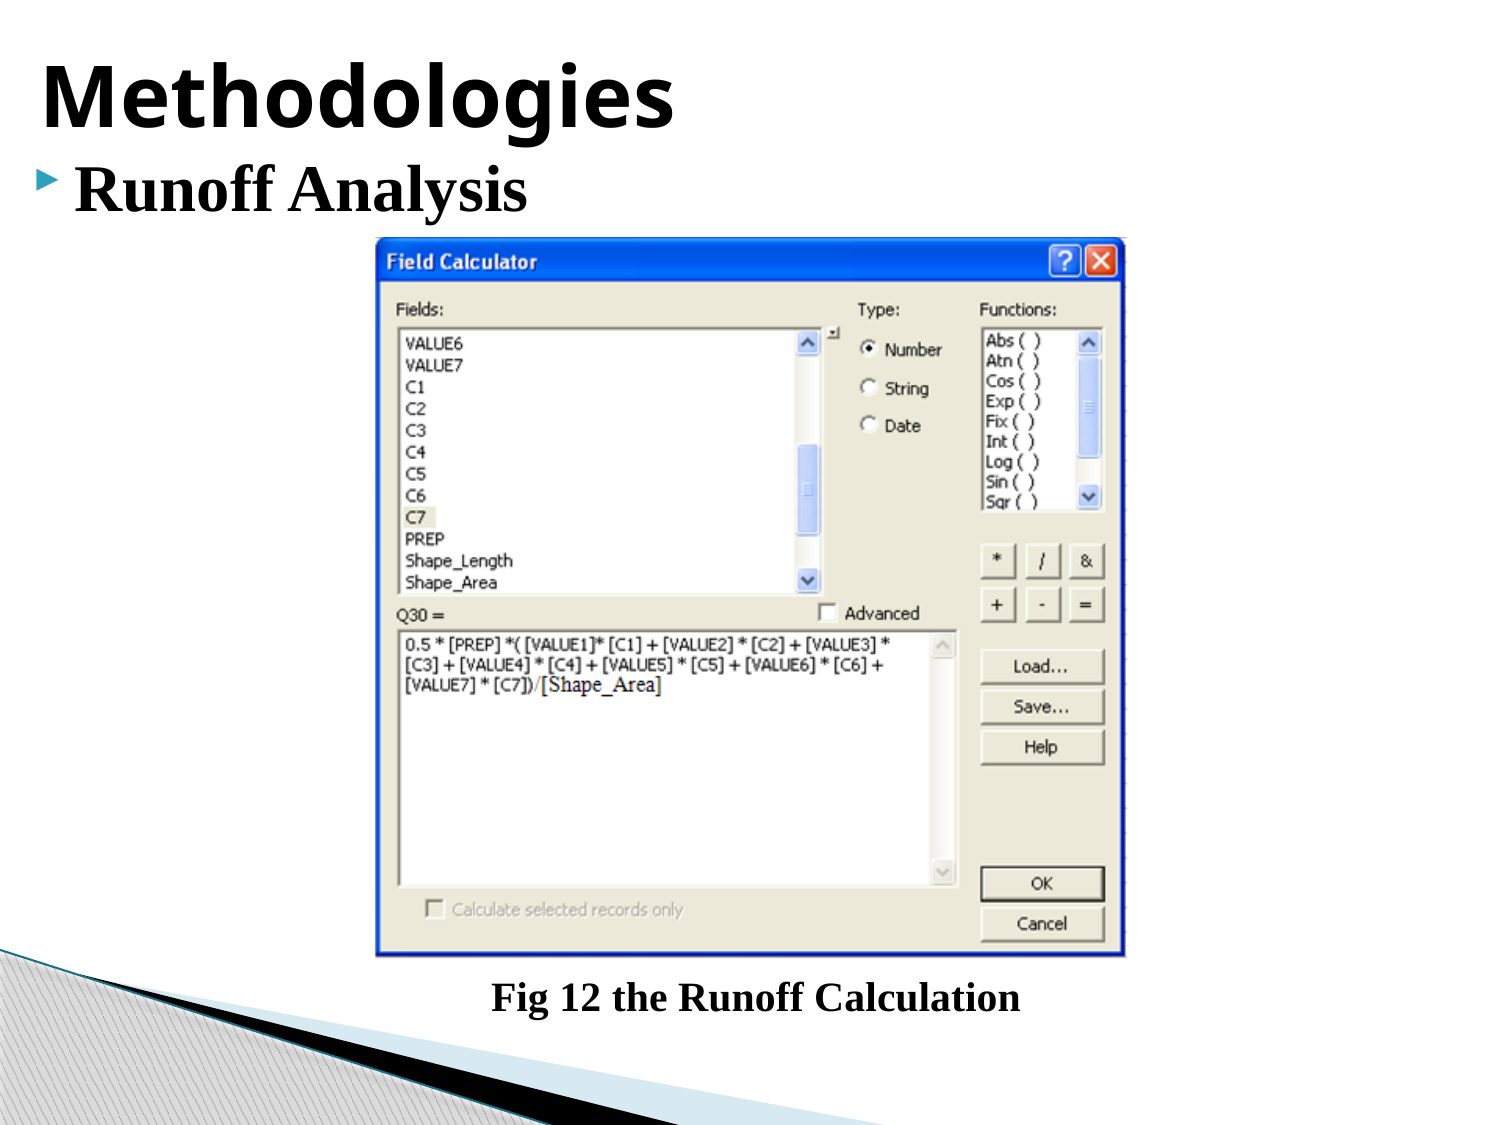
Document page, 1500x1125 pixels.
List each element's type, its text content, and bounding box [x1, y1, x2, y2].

title Methodologies [24, 0, 1375, 188]
list Runoff Analysis [0, 137, 1350, 880]
picture [374, 237, 1129, 965]
text_box Fig 12 the Runoff Calculation [399, 976, 1113, 1028]
